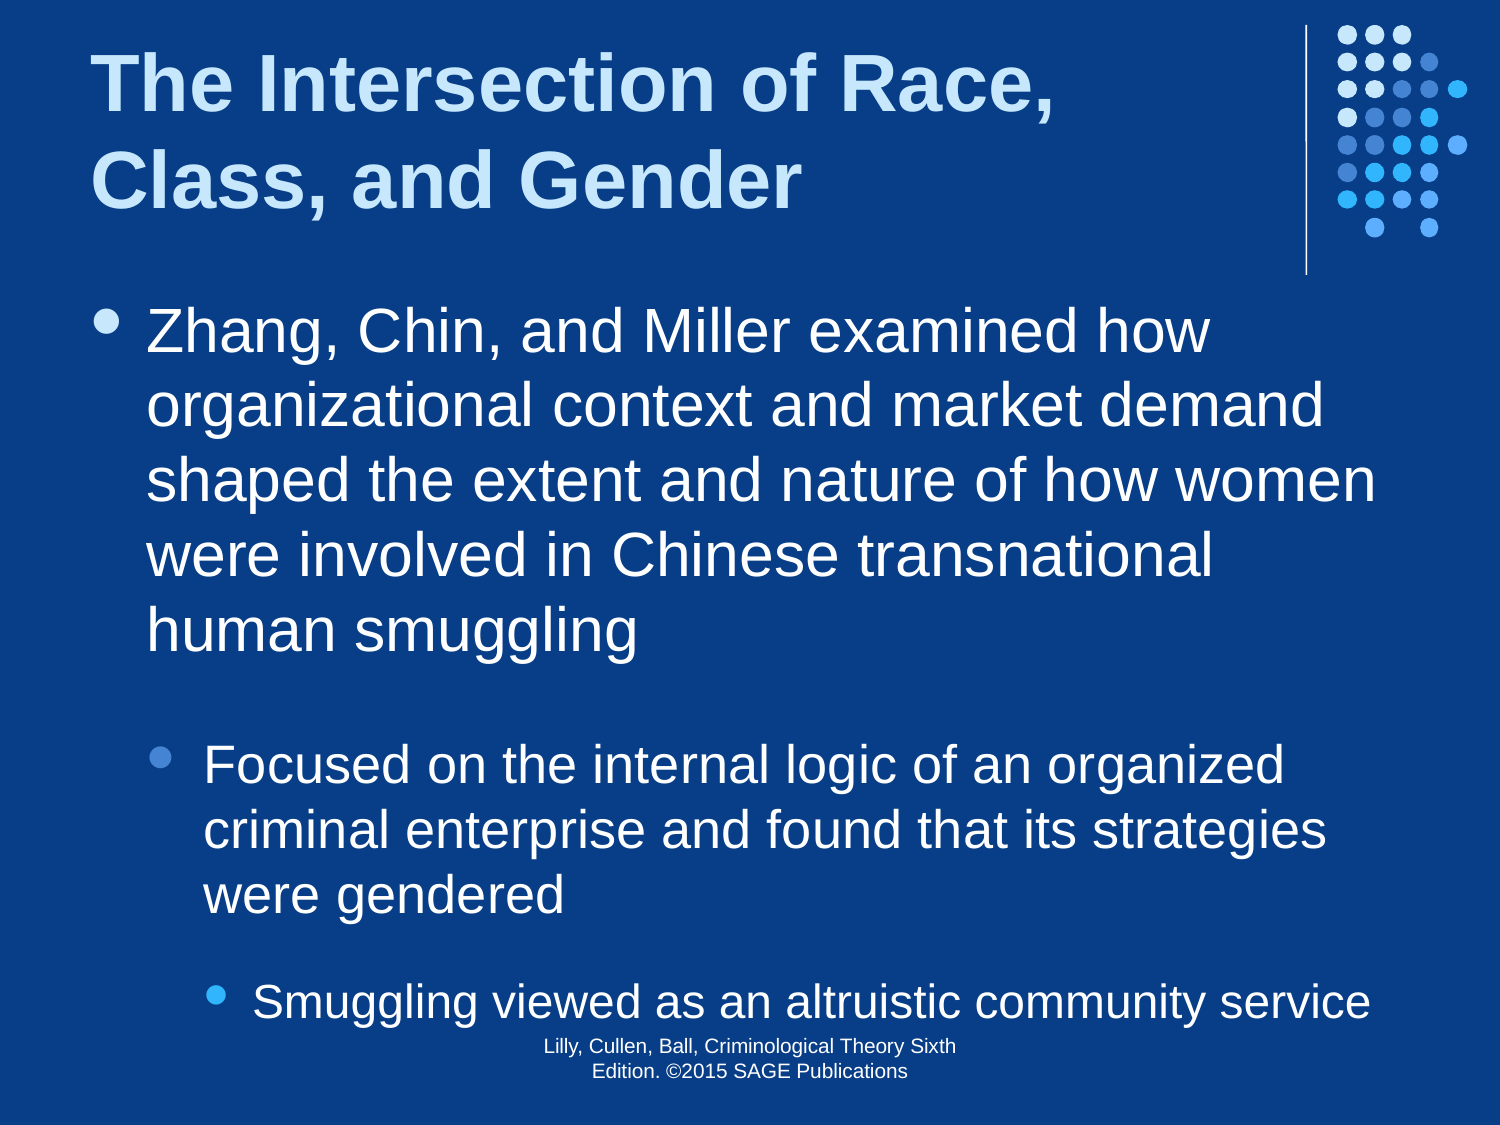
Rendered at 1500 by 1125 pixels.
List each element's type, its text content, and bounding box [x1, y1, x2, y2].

list Zhang, Chin, and Miller examined how organizational context and market demand shaped the extent and nature of how women were involved in Chinese transnational human smuggling Focused on the internal logic of an organized criminal enterprise and found that its strategies were gendered Smuggling viewed as an altruistic community service [74, 281, 1426, 1006]
footer Lilly, Cullen, Ball, Criminological Theory Sixth Edition. ©2015 SAGE Publications [512, 1024, 988, 1101]
title The Intersection of Race, Class, and Gender [74, 19, 1313, 233]
